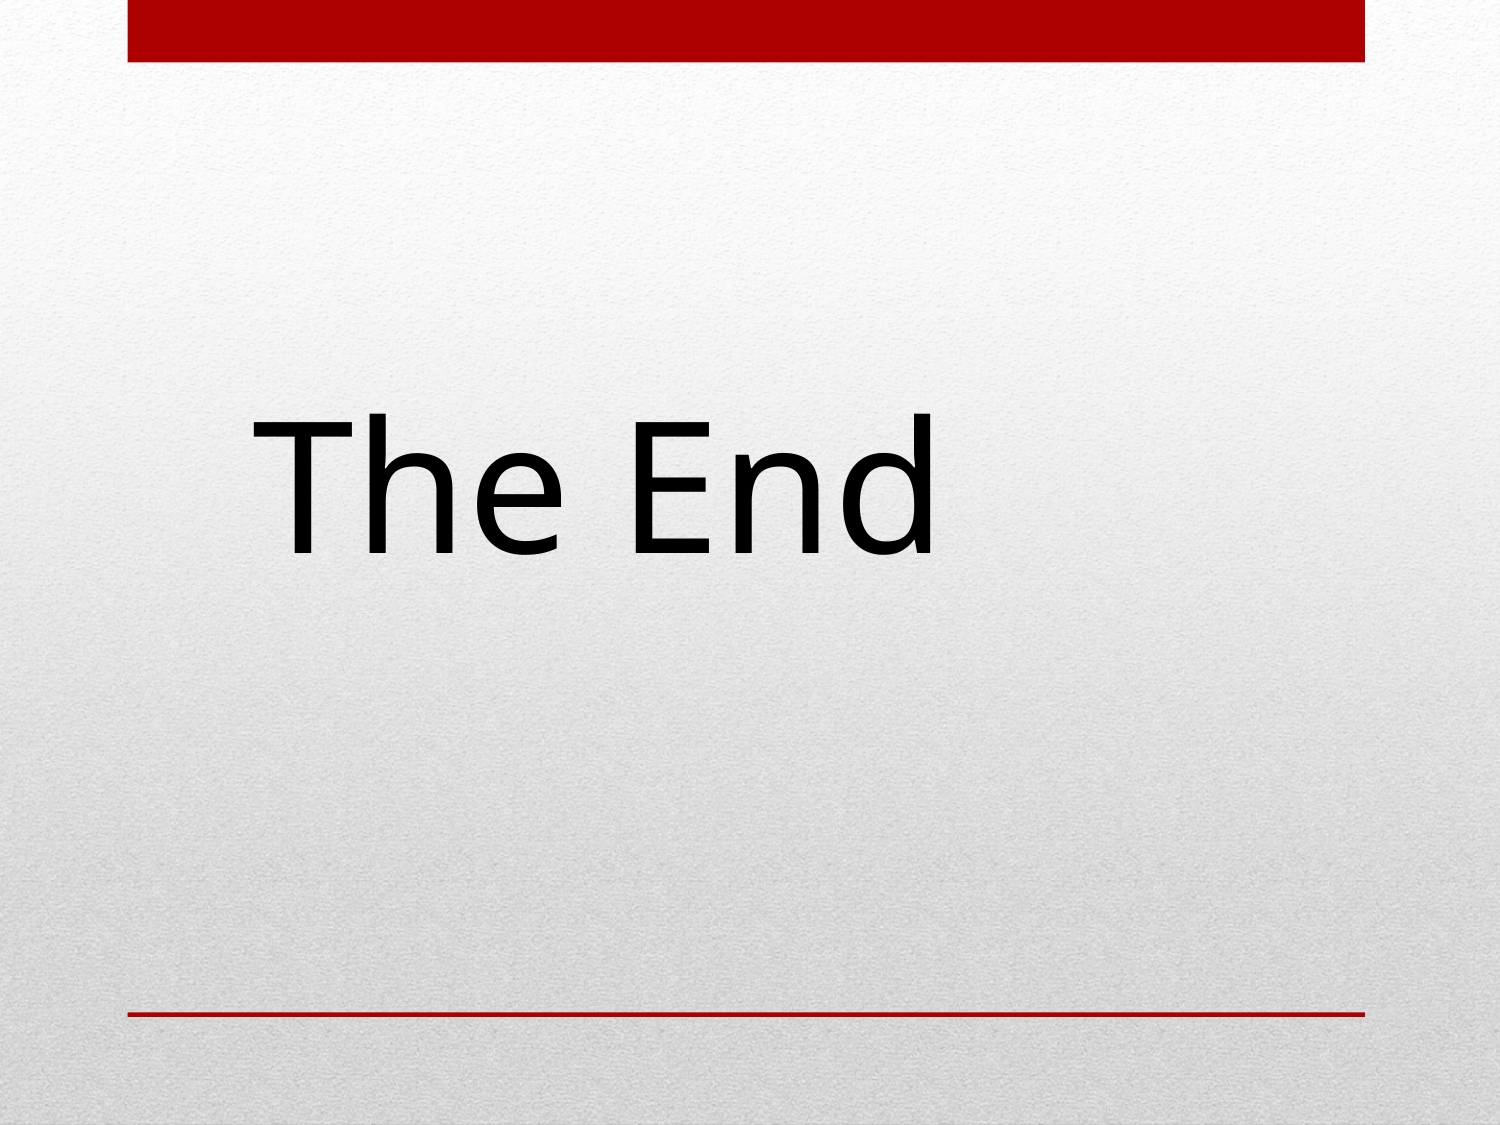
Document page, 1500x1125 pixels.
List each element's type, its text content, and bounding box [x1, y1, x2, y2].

text_box The End [237, 362, 1275, 598]
